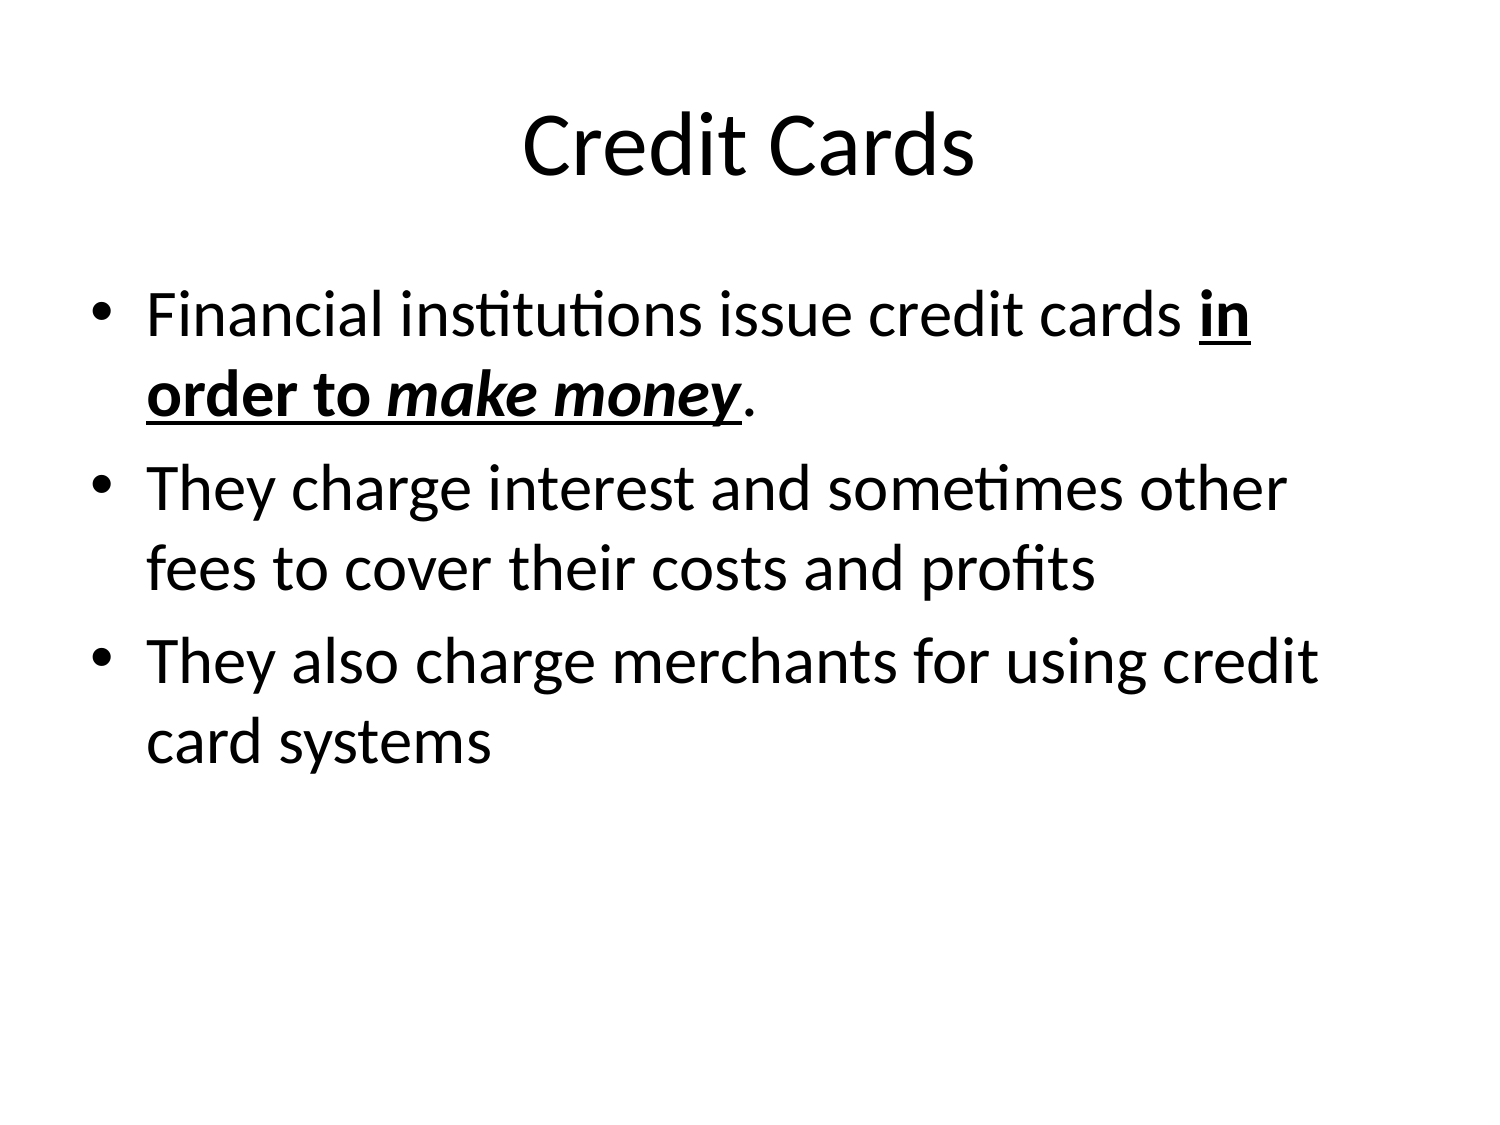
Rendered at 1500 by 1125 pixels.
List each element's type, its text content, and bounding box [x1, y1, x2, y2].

title Credit Cards [75, 45, 1425, 233]
list Financial institutions issue credit cards in order to make money. They charge interest and sometimes other fees to cover their costs and profits They also charge merchants for using credit card systems [75, 262, 1425, 1005]
